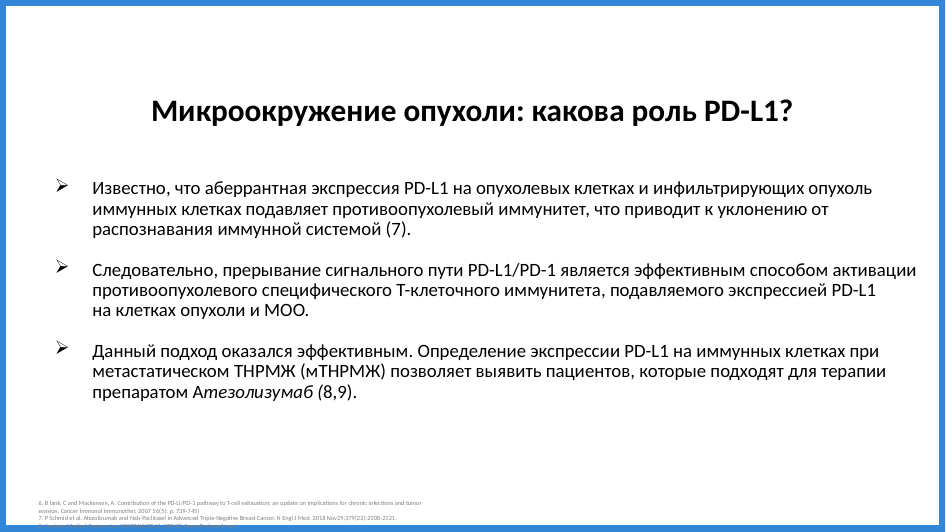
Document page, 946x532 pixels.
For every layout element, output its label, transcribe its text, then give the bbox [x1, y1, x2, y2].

title Микроокружение опухоли: какова роль PD-L1? [35, 76, 910, 142]
text_box 6. B lank, C and Mackensen, A. Contribution of the PD-Ll/PD-1 pathway to T-cell exhaustion: an update on implications for chronic infections and tumor evasion. Cancer Immunol Immunother, 2007 56(5): p. 739-745) 7. P Schmid et al. Atezolizumab and Nab-Paclitaxel in Advanced Tripie-Negative Breast Cancer. N Engl J Med. 2018 Nov29;379(22):2108-2121. 8. Ventana Medical Systems Inc. VENTANA PD-L1 (SP142) Assay Package Insert, [23, 492, 910, 532]
text_box Известно, что аберрантная экспрессия PD-L1 на опухолевых клетках и инфильтрирующих опухоль иммунных клетках подавляет противоопухолевый иммунитет, что приводит к уклонению от распознавания иммунной системой (7). Следовательно, прерывание сигнального пути PD-L1/PD-1 является эффективным способом активации противоопухолевого специфического Т-клеточного иммунитета, подавляемого экспрессией PD-L1 на клетках опухоли и МОО. Данный подход оказался эффективным. Определение экспрессии PD-L1 на иммунных клетках при метастатическом ТНРМЖ (мТНРМЖ) позволяет выявить пациентов, которые подходят для терапии препаратом Атезолизумаб (8,9). [40, 171, 934, 443]
text_box [0, 0, 946, 532]
